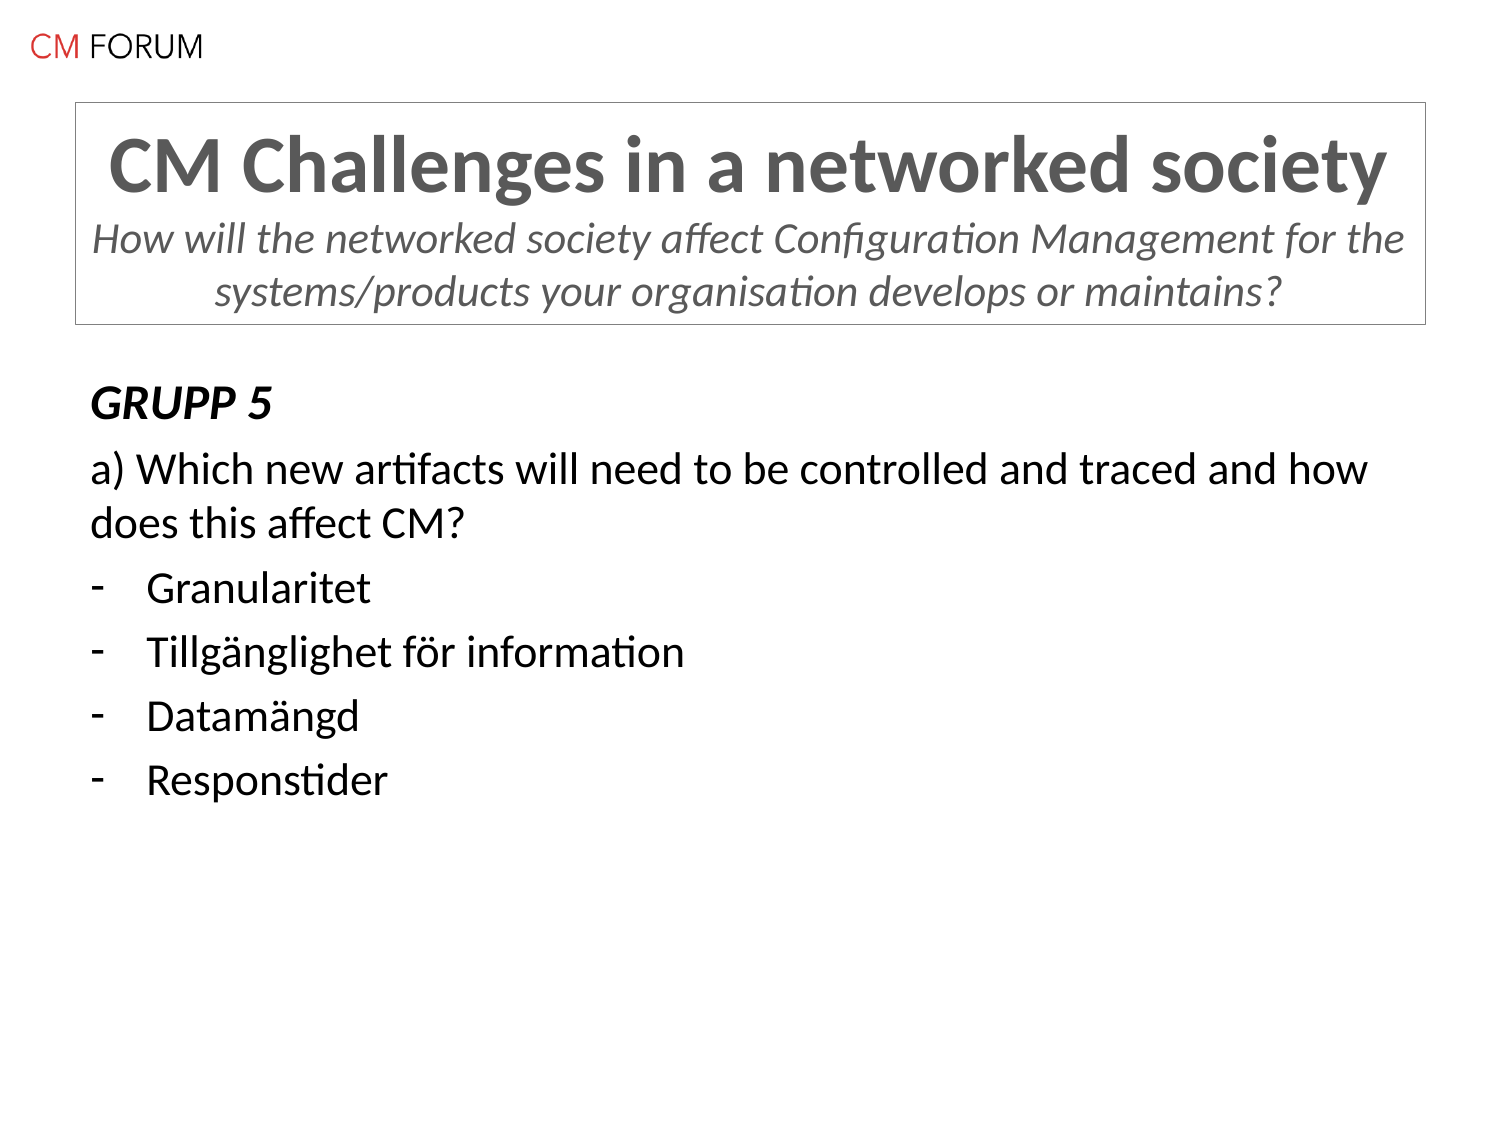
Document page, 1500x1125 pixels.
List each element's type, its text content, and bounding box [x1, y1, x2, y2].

list GRUPP 5 a) Which new artifacts will need to be controlled and traced and how does this affect CM? Granularitet Tillgänglighet för information Datamängd Responstider [75, 361, 1425, 1005]
picture [29, 30, 204, 61]
text_box CM Challenges in a networked society How will the networked society affect Configuration Management for the systems/products your organisation develops or maintains? [74, 101, 1425, 325]
